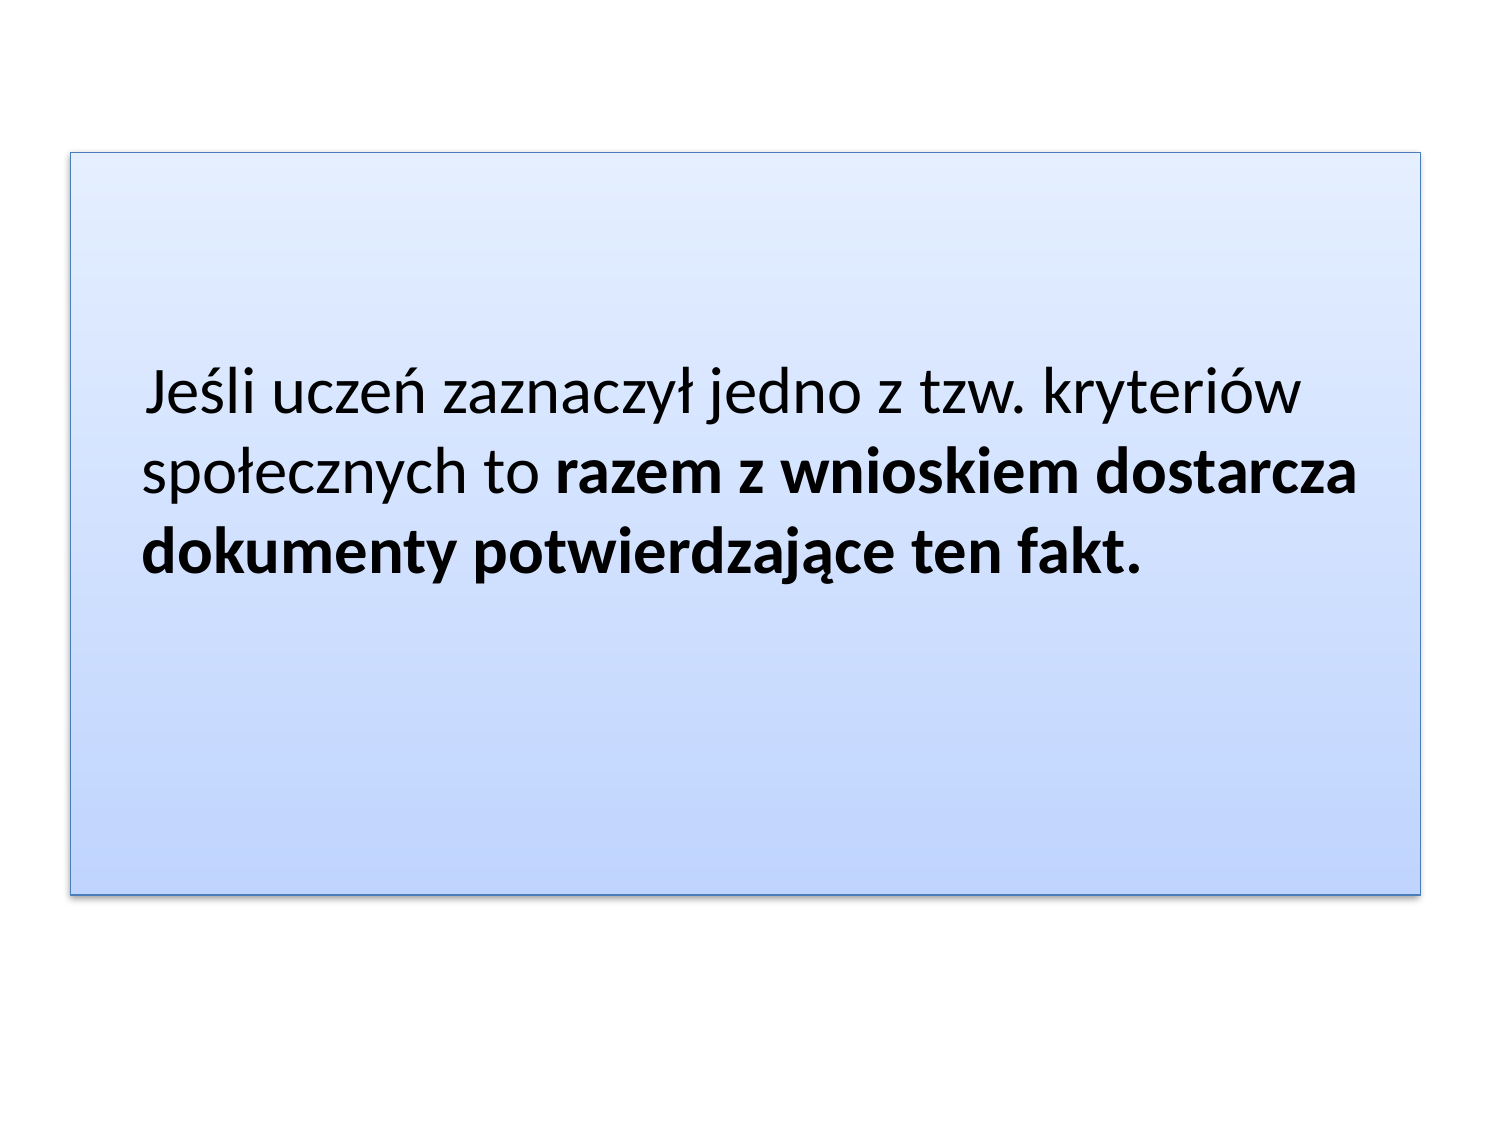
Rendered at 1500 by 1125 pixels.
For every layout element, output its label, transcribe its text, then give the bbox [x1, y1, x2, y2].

list Jeśli uczeń zaznaczył jedno z tzw. kryteriów społecznych to razem z wnioskiem dostarcza dokumenty potwierdzające ten fakt. [70, 152, 1421, 896]
